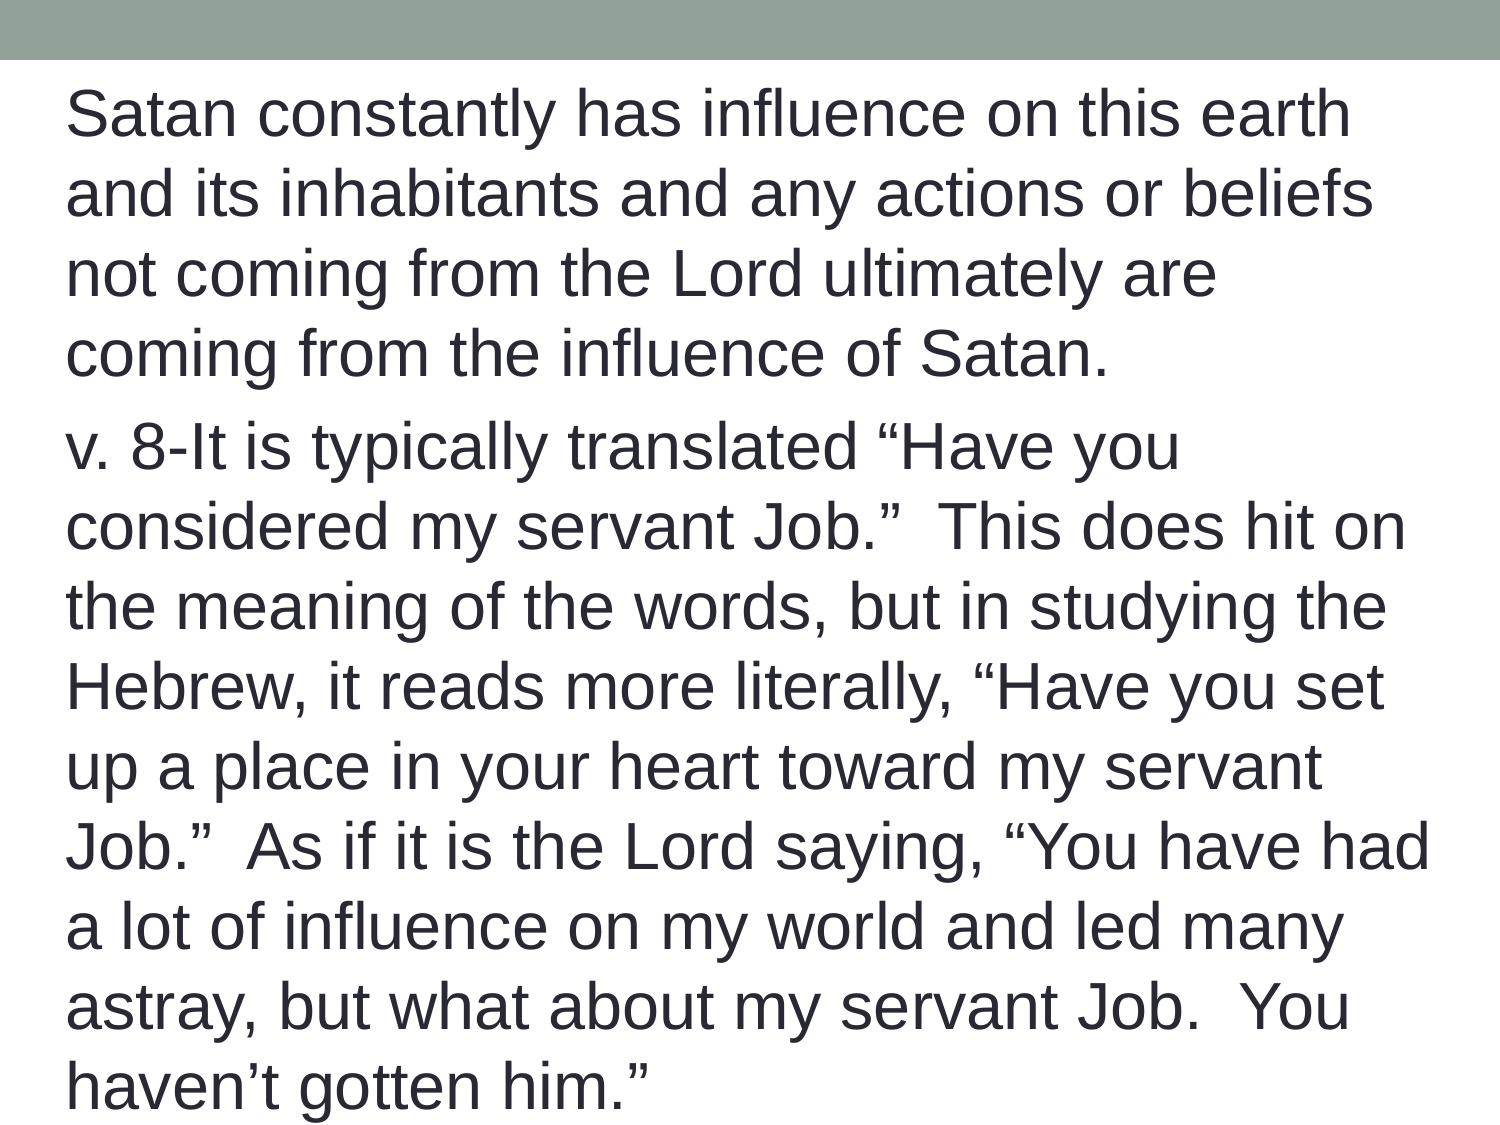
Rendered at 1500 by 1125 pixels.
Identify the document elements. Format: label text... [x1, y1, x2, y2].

list Satan constantly has influence on this earth and its inhabitants and any actions or beliefs not coming from the Lord ultimately are coming from the influence of Satan. v. 8-It is typically translated “Have you considered my servant Job.” This does hit on the meaning of the words, but in studying the Hebrew, it reads more literally, “Have you set up a place in your heart toward my servant Job.” As if it is the Lord saying, “You have had a lot of influence on my world and led many astray, but what about my servant Job. You haven’t gotten him.” [50, 62, 1450, 1075]
